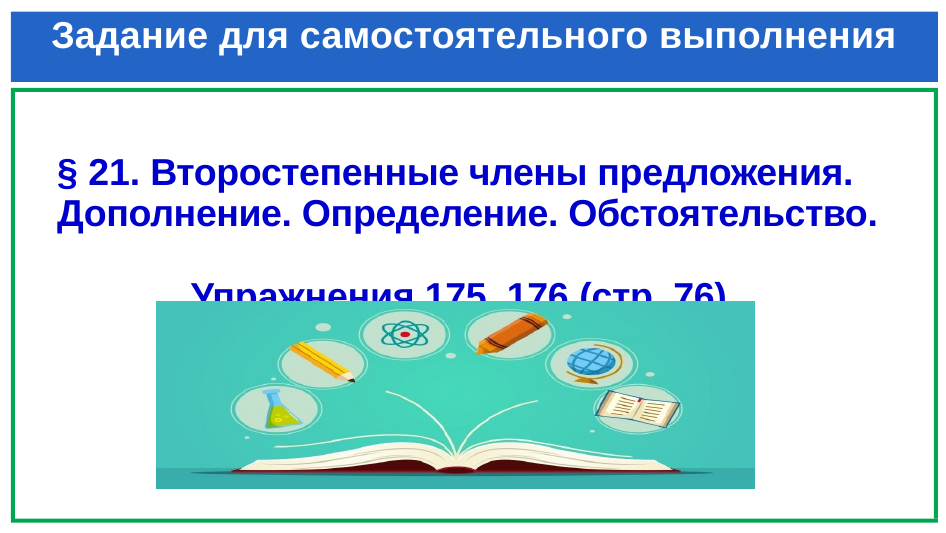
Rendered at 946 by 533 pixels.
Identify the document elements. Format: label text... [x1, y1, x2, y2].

picture [156, 301, 755, 490]
title Задание для самостоятельного выполнения [27, 8, 946, 100]
text_box § 21. Второстепенные члены предложения. Дополнение. Определение. Обстоятельство. Упражнения 175, 176 (стр. 76). [39, 102, 919, 325]
